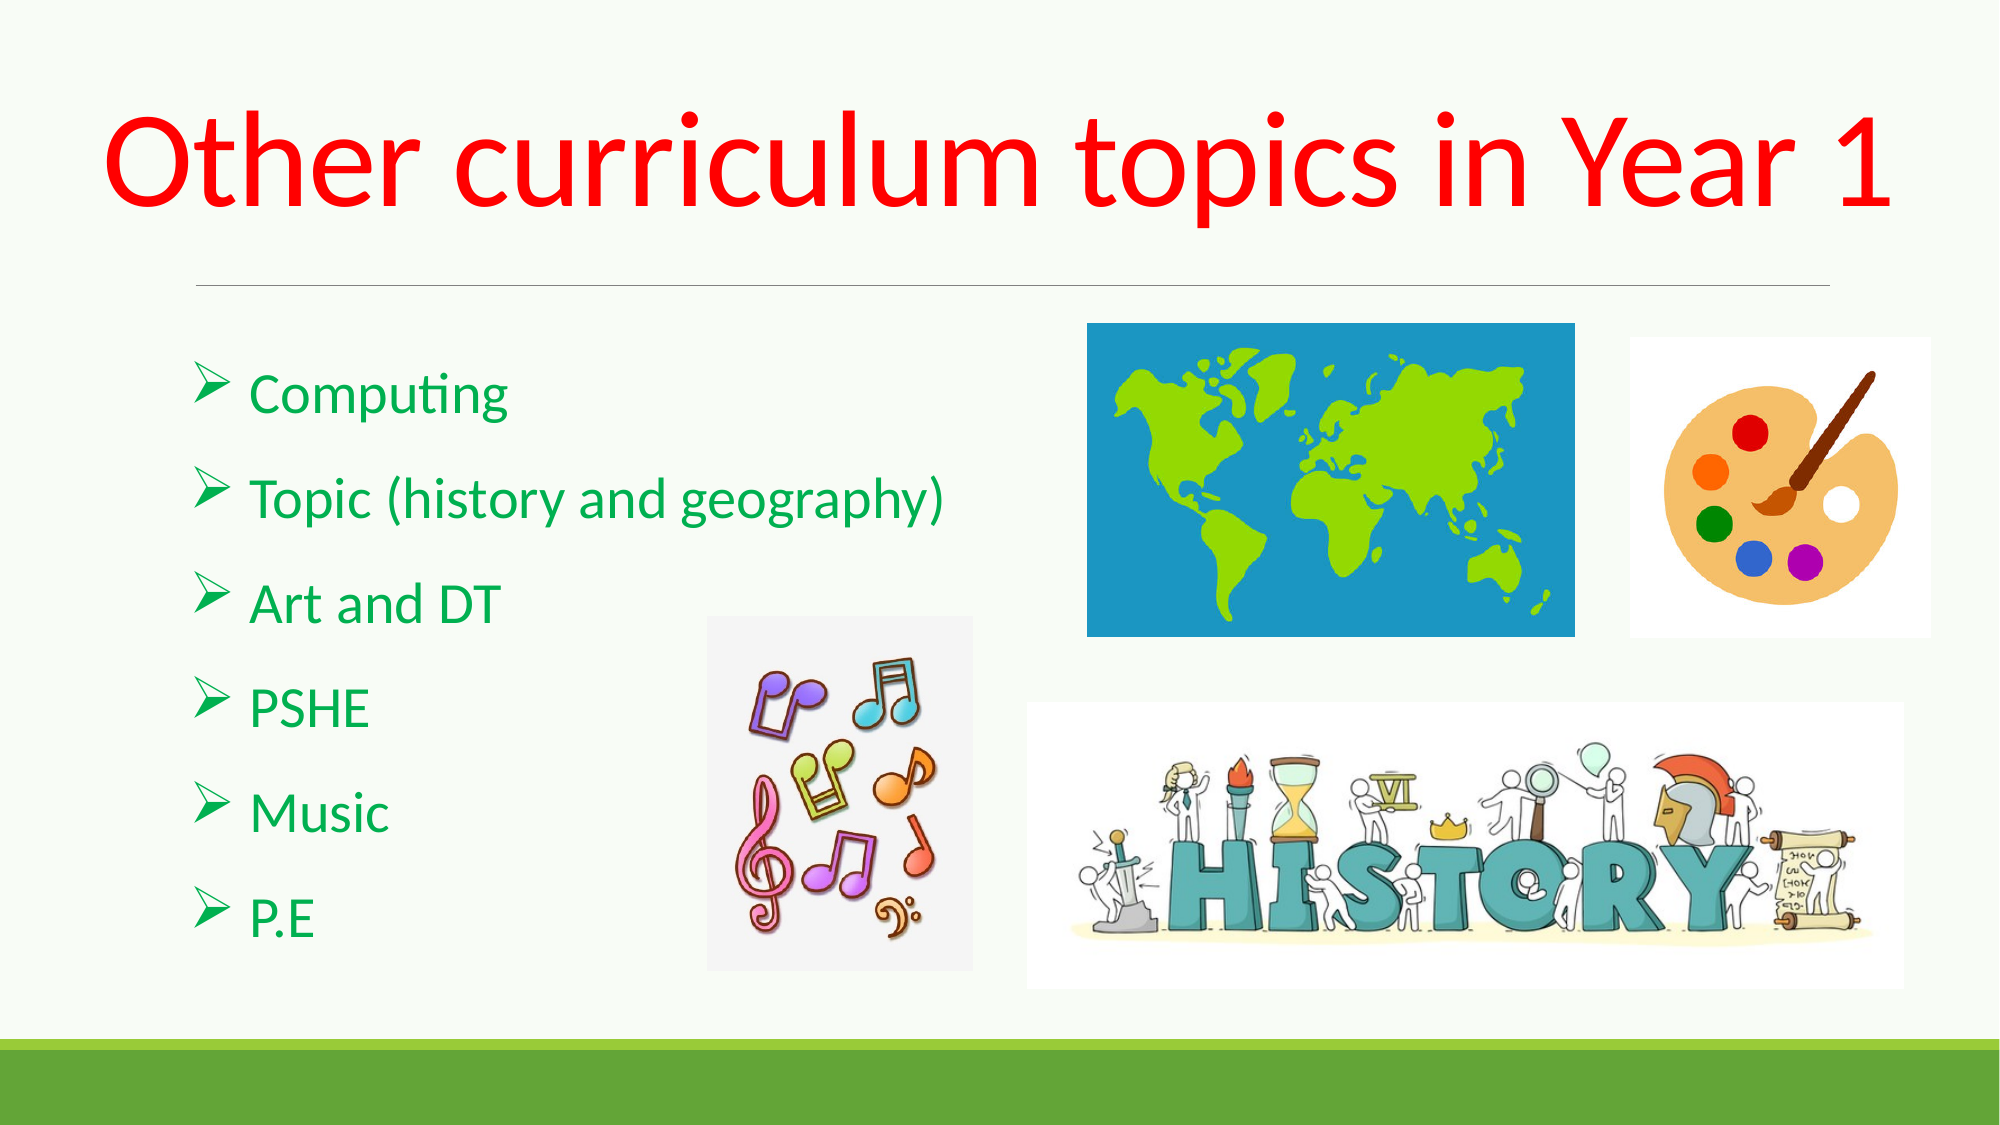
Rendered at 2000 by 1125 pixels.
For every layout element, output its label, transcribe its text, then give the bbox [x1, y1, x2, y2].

title Other curriculum topics in Year 1 [0, 75, 2000, 242]
text_box Computing Topic (history and geography) Art and DT PSHE Music P.E [174, 312, 1138, 957]
picture [1086, 323, 1576, 638]
picture [1026, 702, 1905, 989]
picture [1630, 337, 1932, 639]
picture [707, 615, 974, 971]
